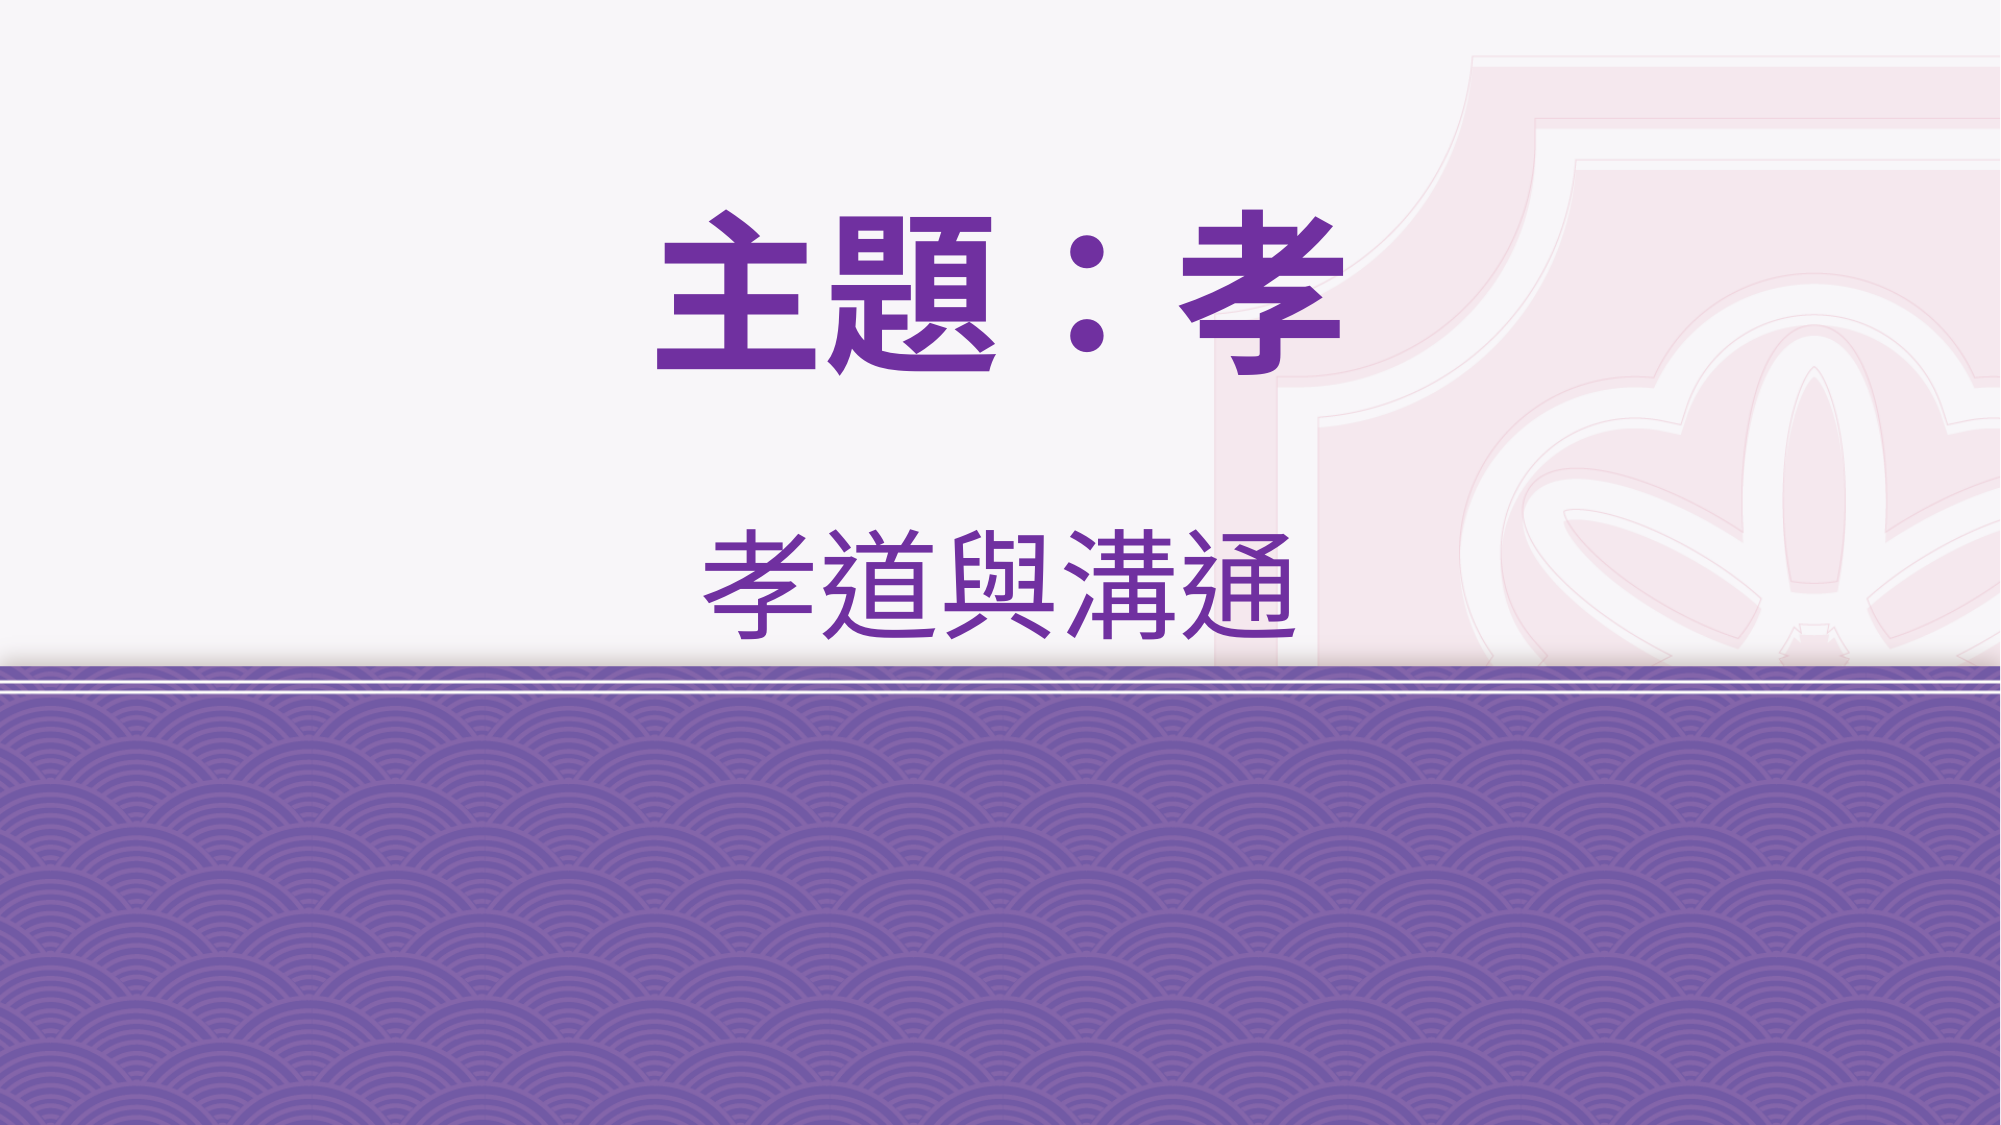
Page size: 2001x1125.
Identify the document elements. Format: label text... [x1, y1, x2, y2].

picture [0, 0, 2001, 1125]
title 主題：孝 孝道與溝通 [137, 195, 1863, 664]
